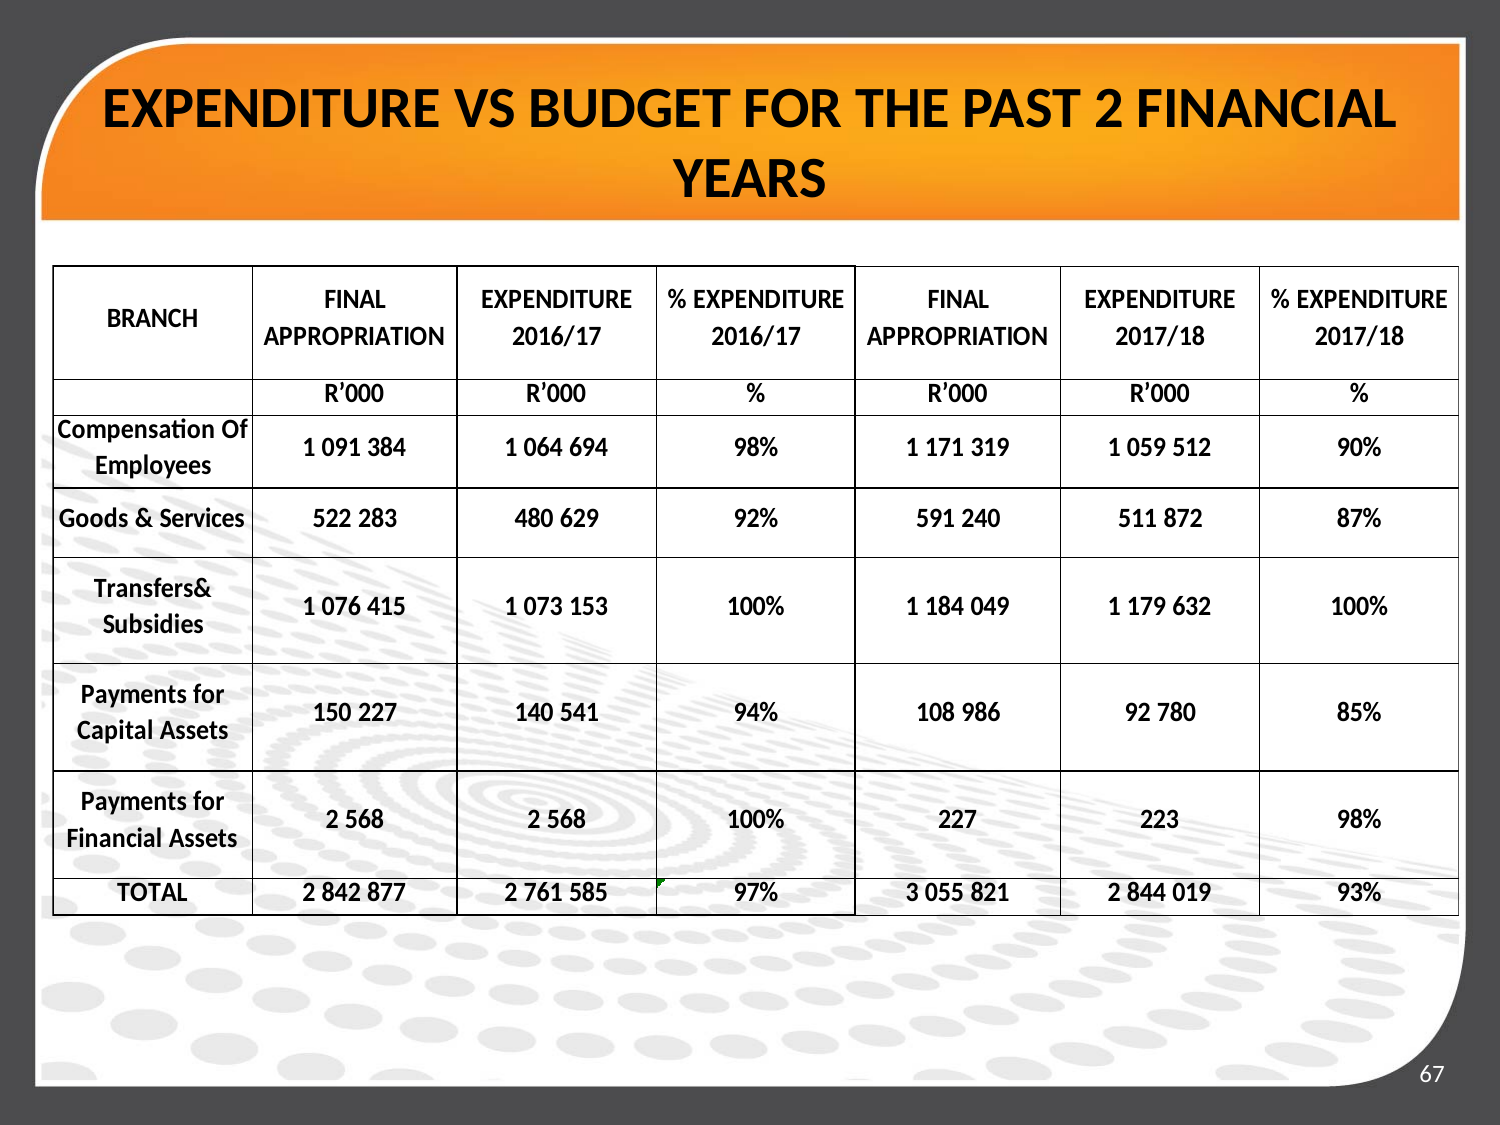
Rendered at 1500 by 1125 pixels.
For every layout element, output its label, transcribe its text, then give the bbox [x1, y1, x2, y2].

slide_number 67 [1074, 1042, 1460, 1103]
picture [0, 1, 1500, 1125]
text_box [52, 265, 1461, 918]
title EXPENDITURE VS BUDGET FOR THE PAST 2 FINANCIAL YEARS [75, 45, 1425, 233]
